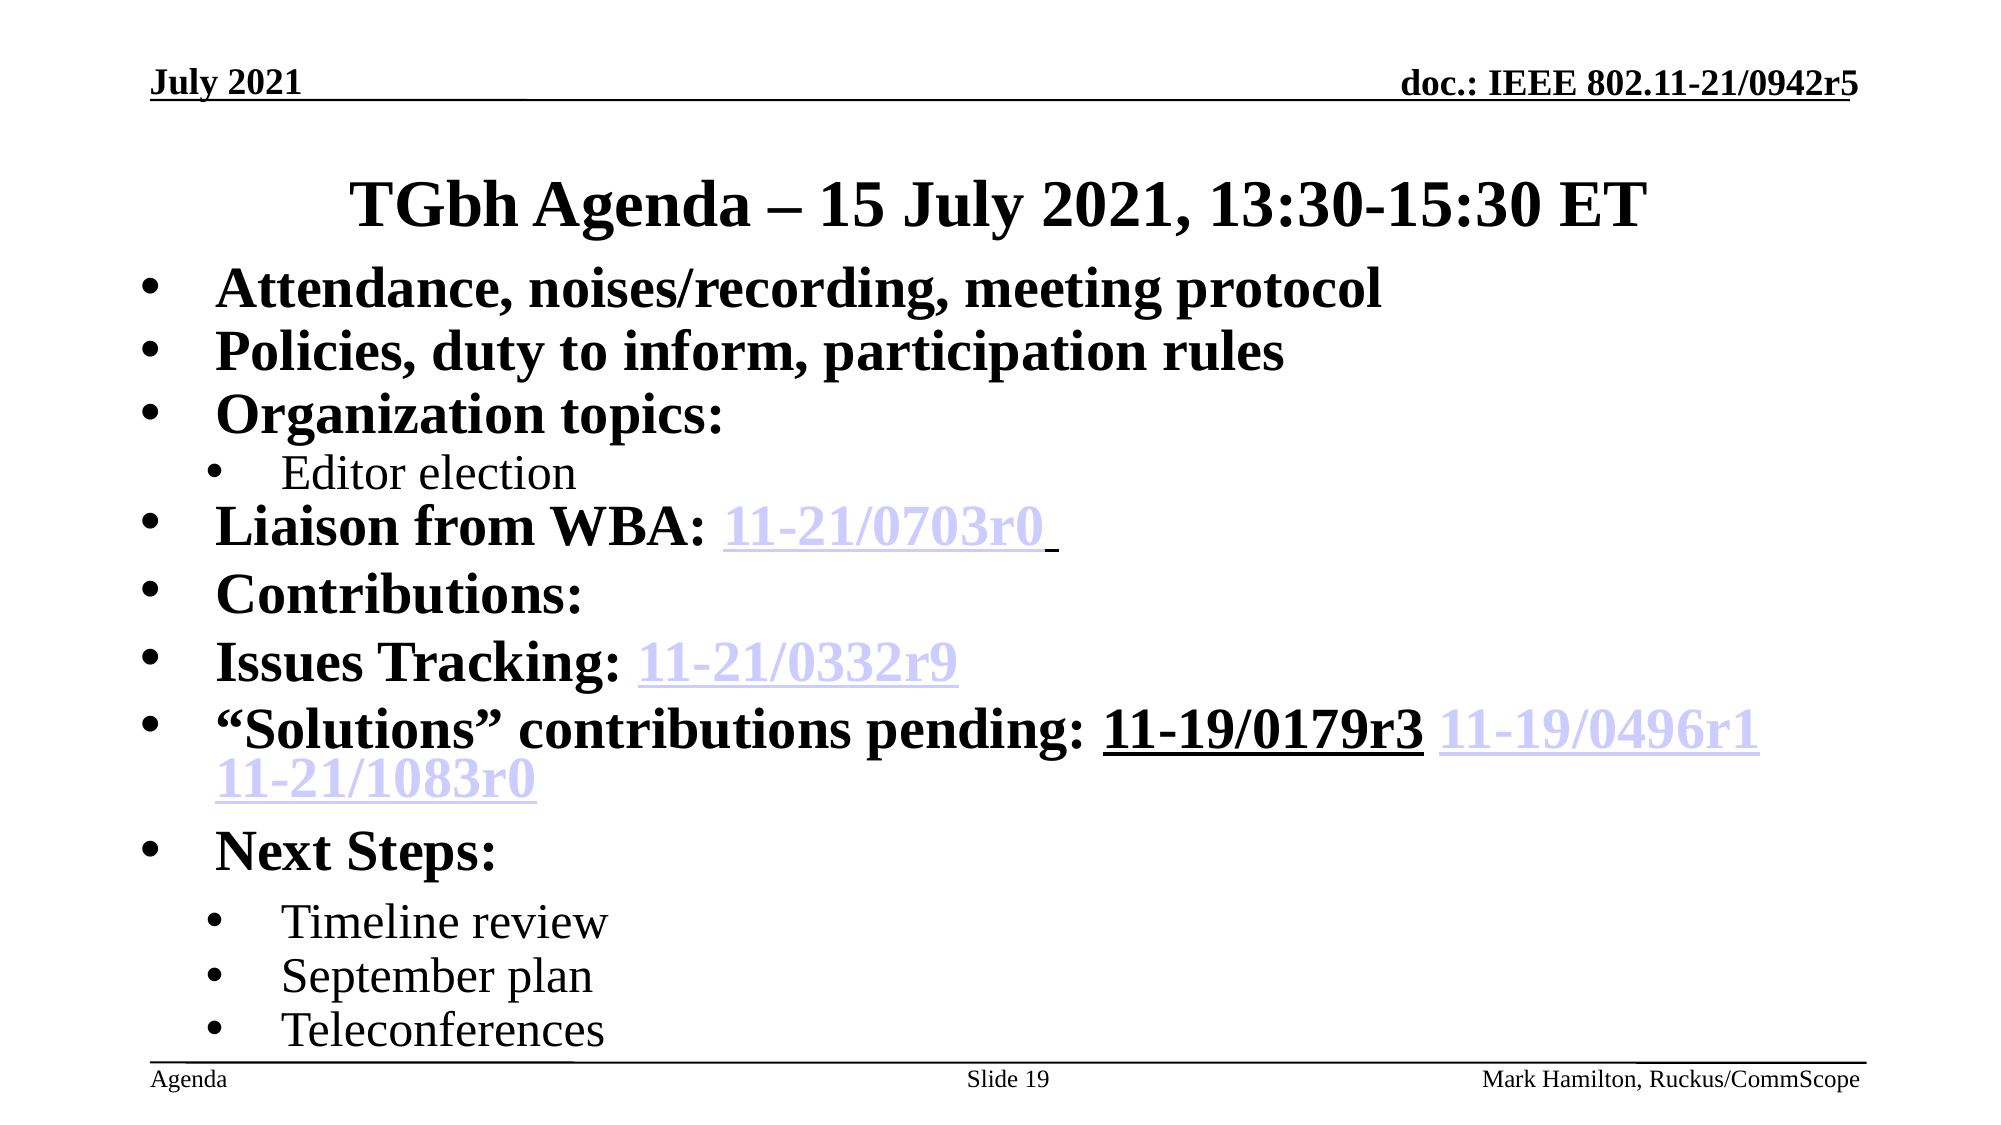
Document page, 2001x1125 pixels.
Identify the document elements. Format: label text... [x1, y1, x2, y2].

list Attendance, noises/recording, meeting protocol Policies, duty to inform, participation rules Organization topics: Editor election Liaison from WBA: 11-21/0703r0 Contributions: Issues Tracking: 11-21/0332r9 “Solutions” contributions pending: 11-19/0179r3 11-19/0496r1 11-21/1083r0 Next Steps: Timeline review September plan Teleconferences [124, 249, 1888, 925]
title TGbh Agenda – 15 July 2021, 13:30-15:30 ET [149, 112, 1850, 249]
slide_number Slide 19 [950, 1061, 1067, 1123]
